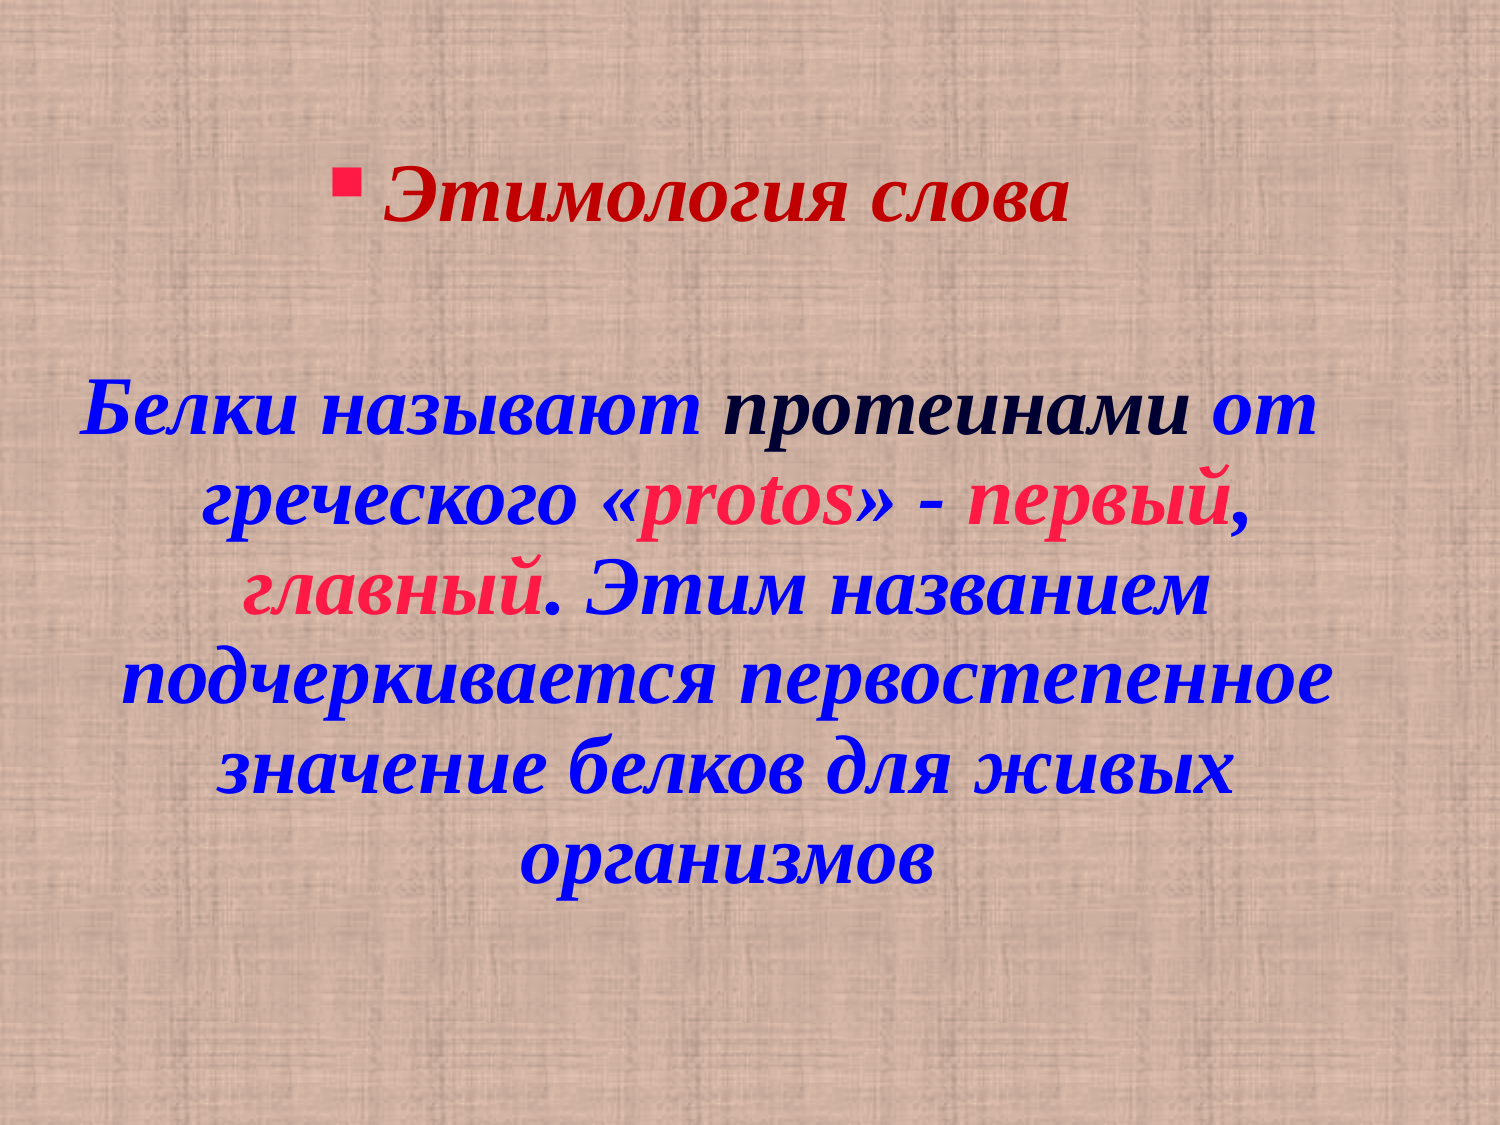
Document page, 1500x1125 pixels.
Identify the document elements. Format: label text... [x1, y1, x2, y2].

list Этимология слова Белки называют протеинами от греческого «protos» - первый, главный. Этим названием подчеркивается первостепенное значение белков для живых организмов [24, 24, 1376, 757]
